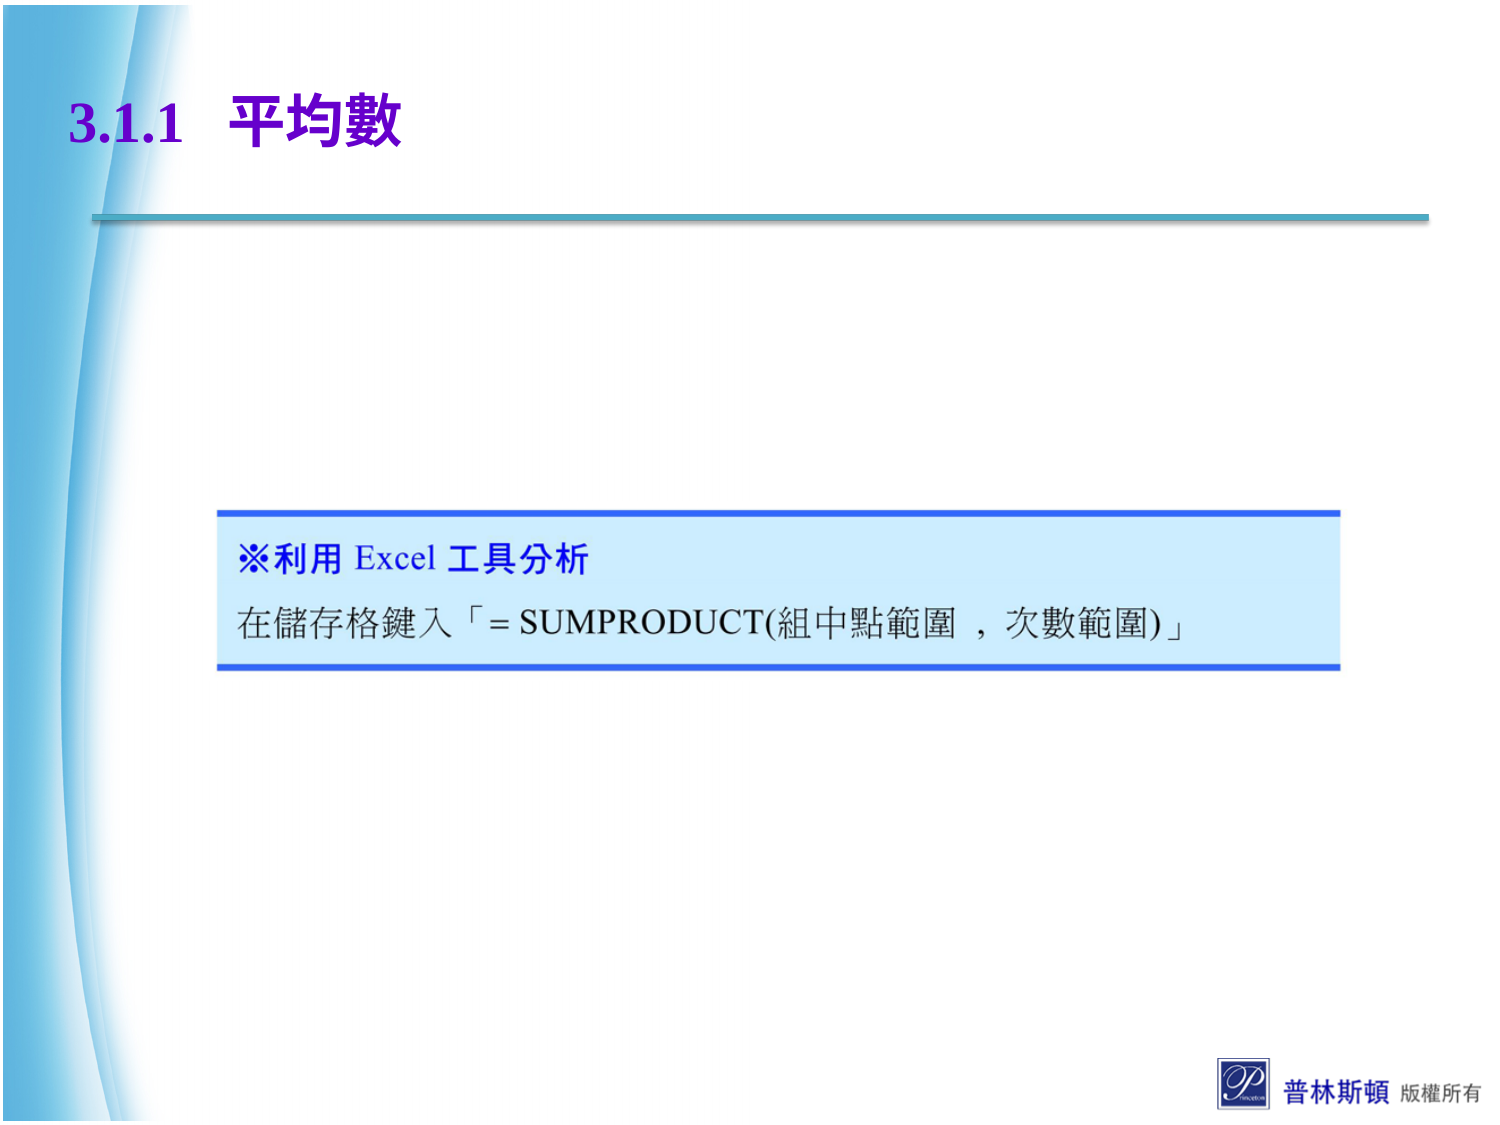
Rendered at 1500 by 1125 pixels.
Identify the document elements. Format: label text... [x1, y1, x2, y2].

title 3.1.1 平均數 [53, 30, 1459, 209]
picture [0, 0, 1436, 1125]
picture [1217, 1058, 1500, 1125]
